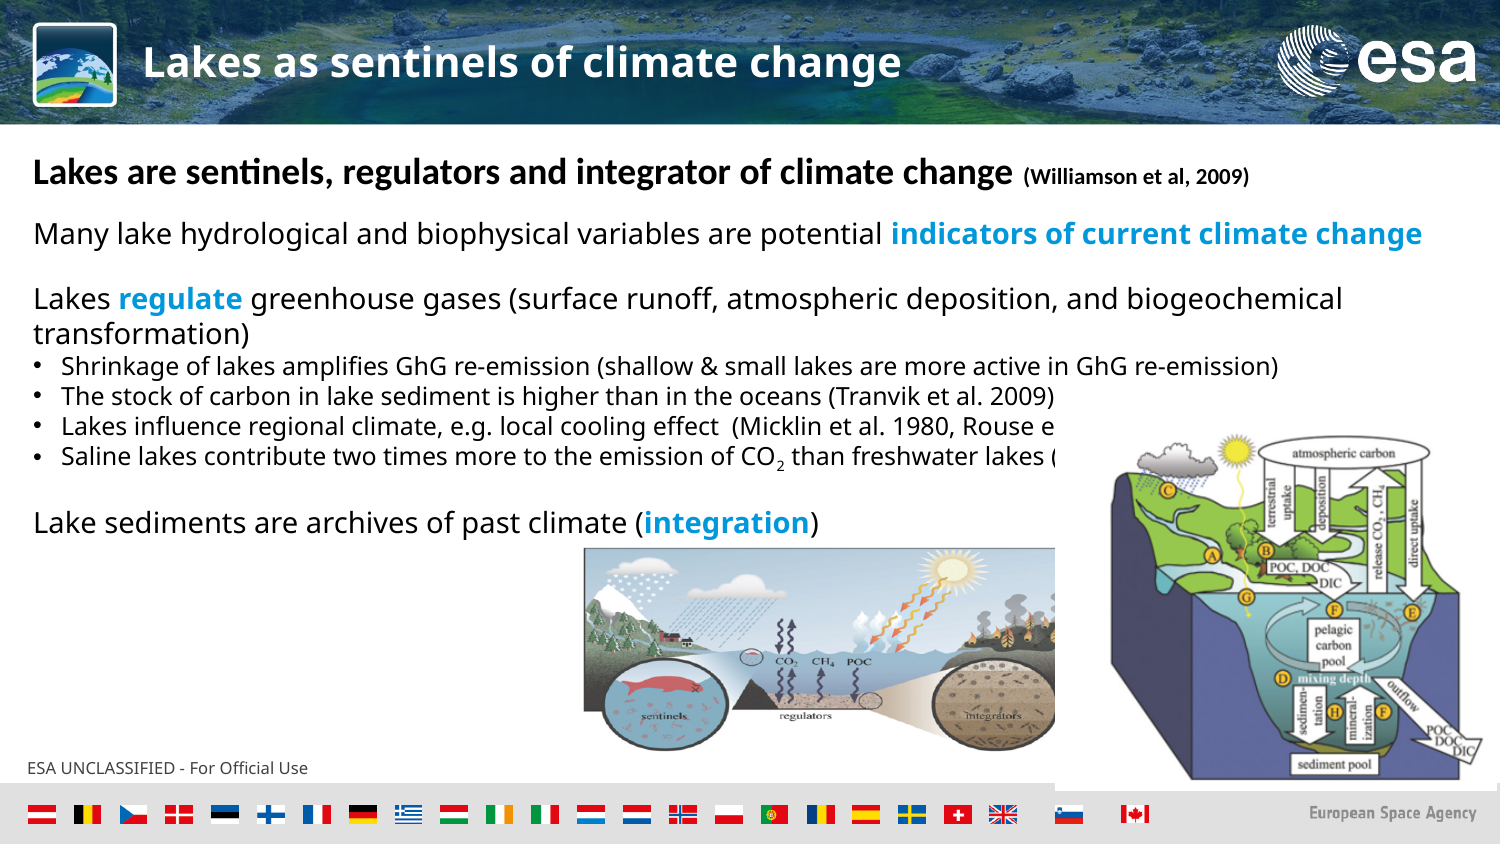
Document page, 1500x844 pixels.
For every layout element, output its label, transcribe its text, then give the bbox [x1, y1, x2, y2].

text_box Many lake hydrological and biophysical variables are potential indicators of current climate change Lakes regulate greenhouse gases (surface runoff, atmospheric deposition, and biogeochemical transformation) Shrinkage of lakes amplifies GhG re-emission (shallow & small lakes are more active in GhG re-emission) The stock of carbon in lake sediment is higher than in the oceans (Tranvik et al. 2009) Lakes influence regional climate, e.g. local cooling effect (Micklin et al. 1980, Rouse et al. 2005) Saline lakes contribute two times more to the emission of CO2 than freshwater lakes (Duarte et al. 2008) Lake sediments are archives of past climate (integration) [18, 208, 1460, 547]
picture [0, 413, 1500, 844]
picture [0, 0, 1500, 126]
text_box Lakes are sentinels, regulators and integrator of climate change (Williamson et al, 2009) [18, 139, 1490, 200]
title Lakes as sentinels of climate change [127, 28, 1269, 95]
